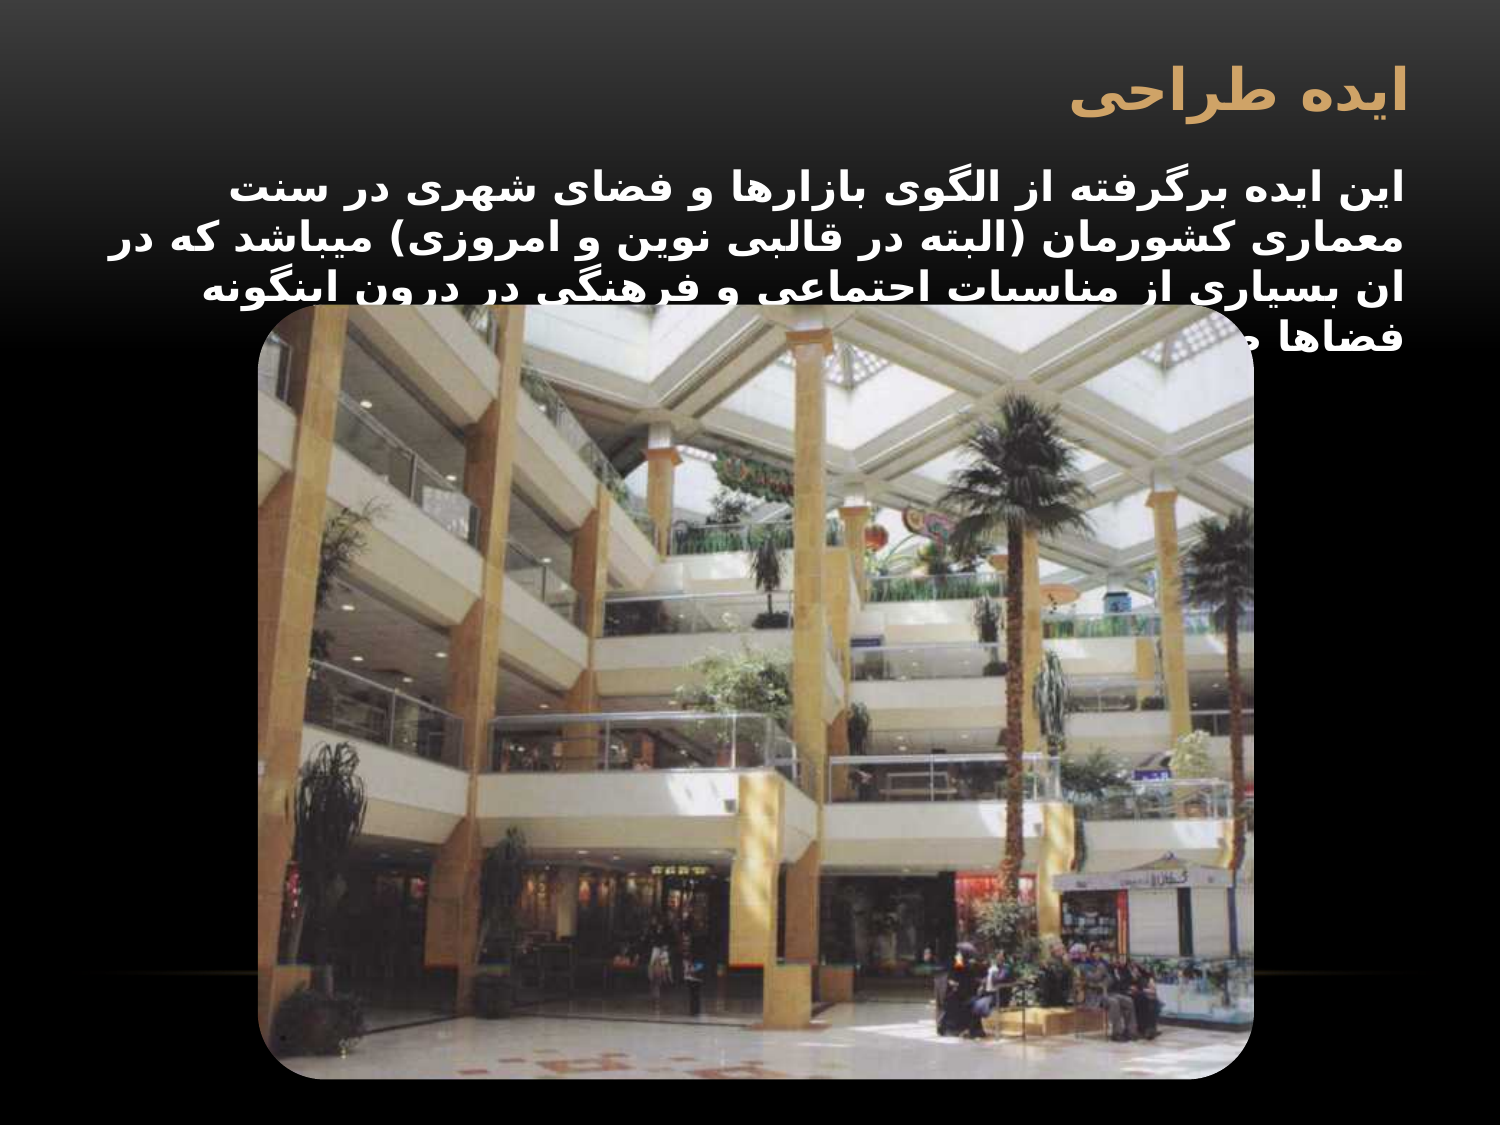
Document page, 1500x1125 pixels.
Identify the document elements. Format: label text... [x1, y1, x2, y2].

text_box این ایده برگرفته از الگوی بازارها و فضای شهری در سنت معماری کشورمان (البته در قالبی نوین و امروزی) میباشد که در ان بسیاری از مناسبات اجتماعی و فرهنگی در درون اینگونه فضاها صورت می پذیرفت. [81, 233, 1421, 368]
picture [0, 0, 1500, 1125]
text_box ایده طراحی [74, 45, 1425, 233]
